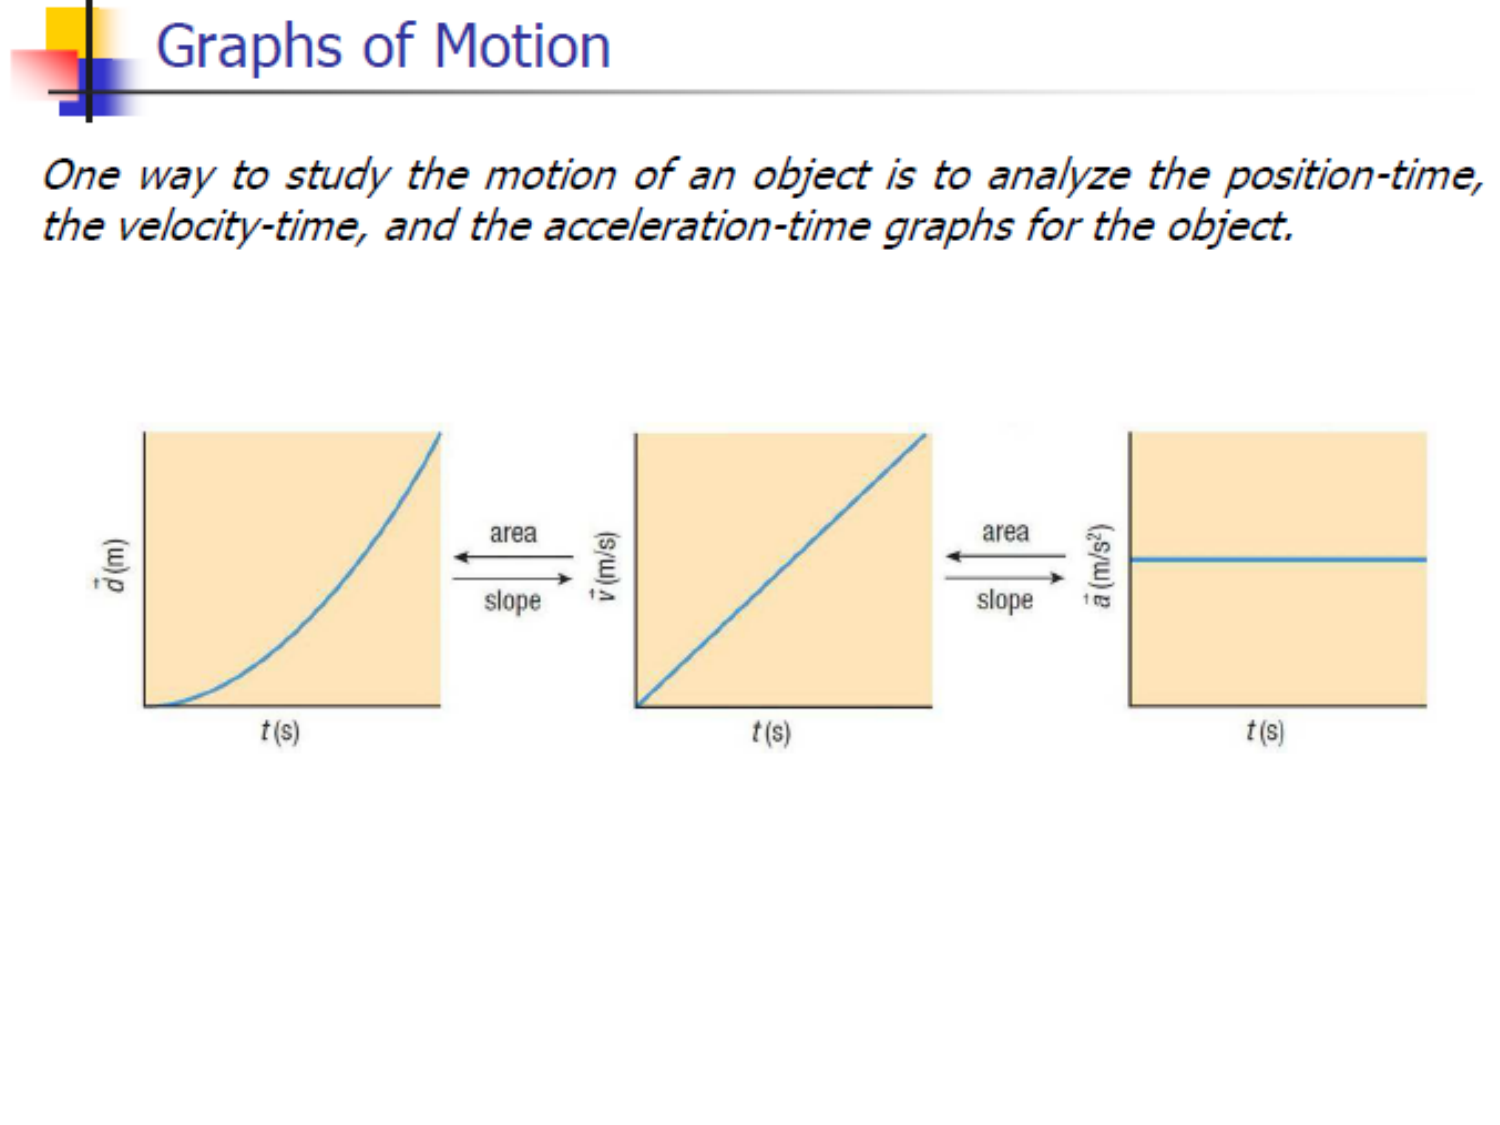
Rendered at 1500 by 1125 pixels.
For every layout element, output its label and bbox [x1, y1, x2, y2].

picture [0, 0, 1500, 788]
